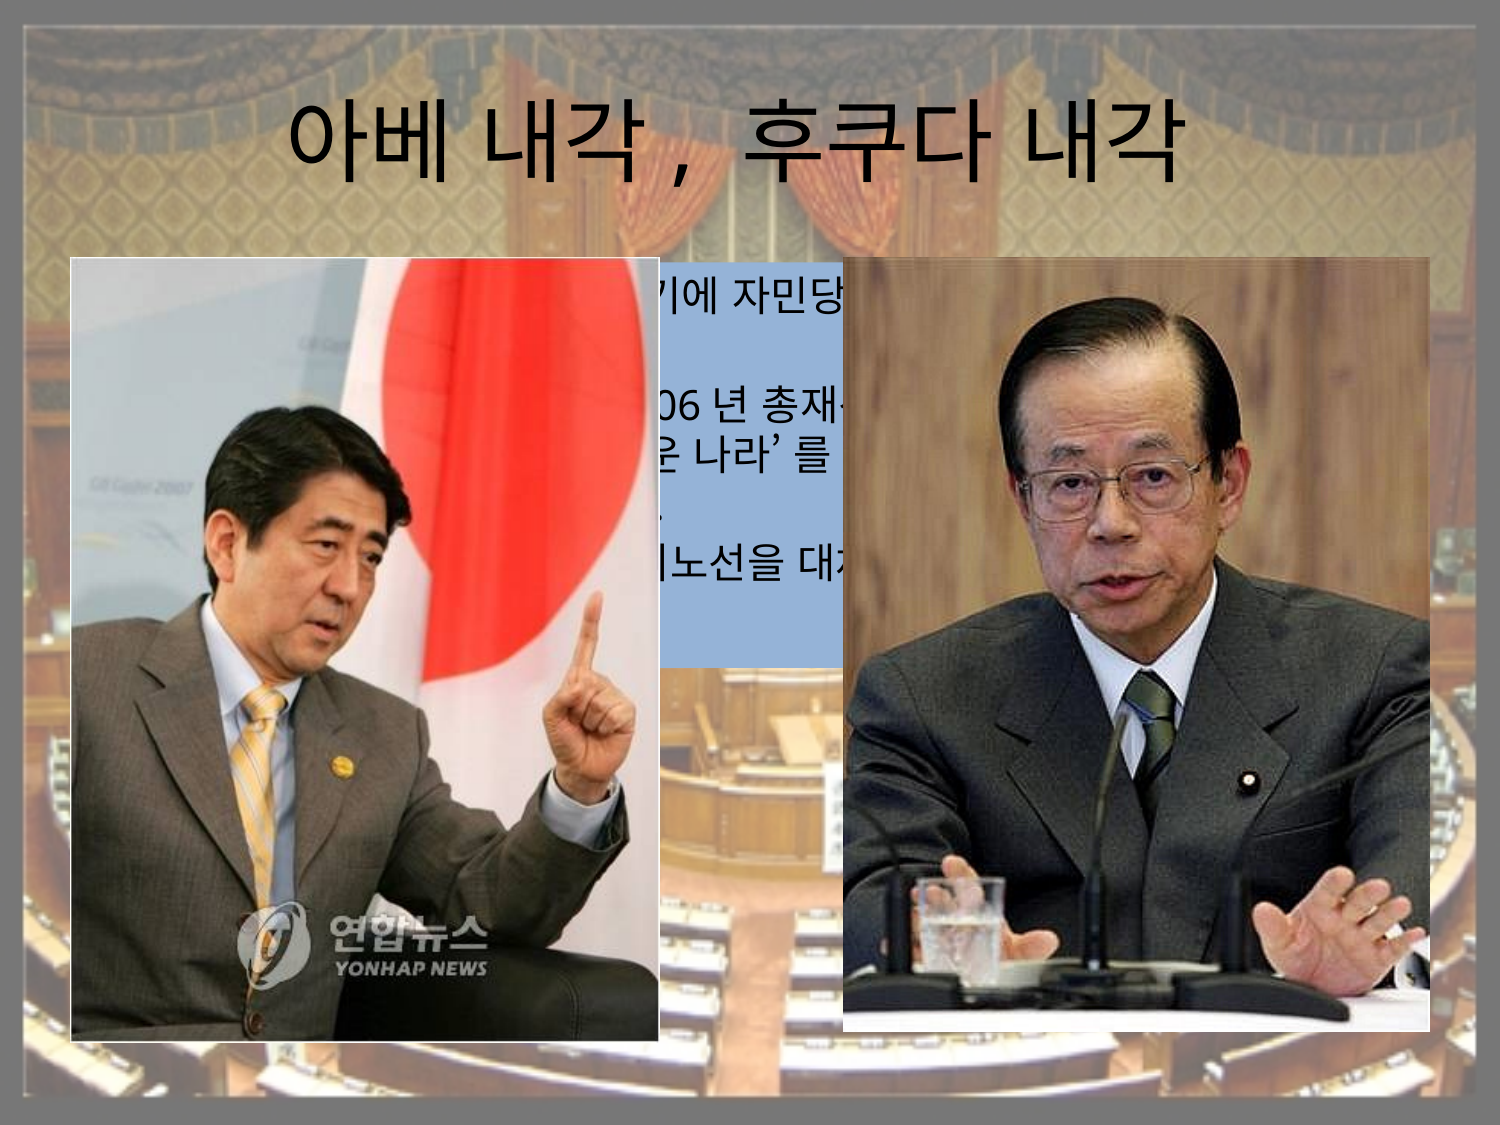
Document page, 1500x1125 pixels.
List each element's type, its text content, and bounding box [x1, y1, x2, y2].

title 아베 내각, 후쿠다 내각 [75, 45, 1425, 233]
picture [70, 257, 660, 1044]
picture [843, 257, 1430, 1032]
list 아베 신죠는 고이즈미 정권말기에 자민당 내에서 ‘포스트 고이즈미’ 의 가장 유력한 후보. 고이즈미의 임기만료에 따라 06년 총재선거에서 자민당 총재로 선출. 아베는 국내적으로는 ‘아름다운 나라’ 를 주제로 하여 교육기본법 개정과 방위청의 방위성 승격을 실현. 대외적으로는 고이즈미의 정치노선을 대체로 그대로 받아들여 야스쿠니 신사참배를 강행. [662, 262, 838, 668]
